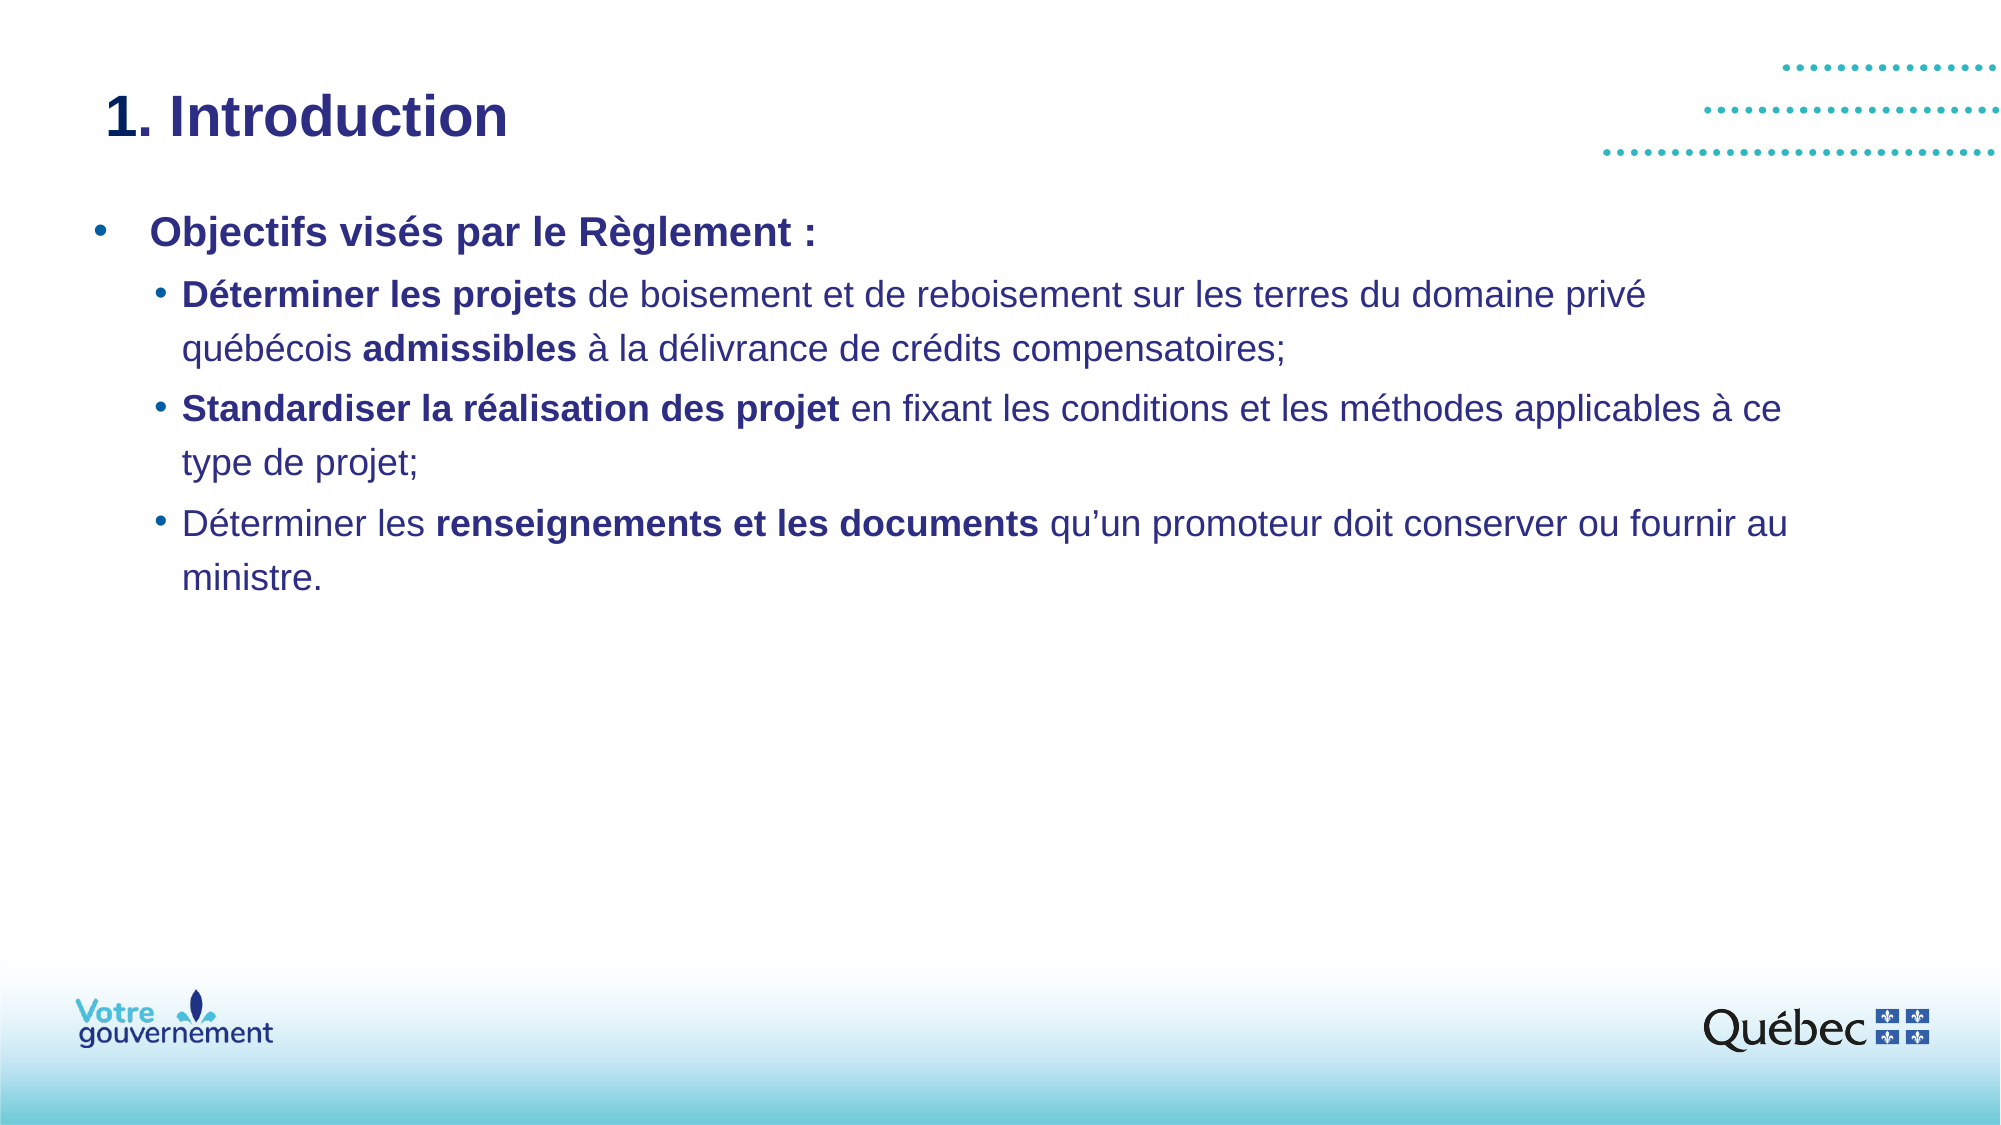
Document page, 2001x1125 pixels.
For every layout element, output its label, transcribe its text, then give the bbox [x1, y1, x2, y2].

title 1. Introduction [90, 61, 1440, 152]
list Objectifs visés par le Règlement : Déterminer les projets de boisement et de reboisement sur les terres du domaine privé québécois admissibles à la délivrance de crédits compensatoires; Standardiser la réalisation des projet en fixant les conditions et les méthodes applicables à ce type de projet; Déterminer les renseignements et les documents qu’un promoteur doit conserver ou fournir au ministre. [63, 152, 1827, 1022]
picture [0, 0, 2001, 1125]
